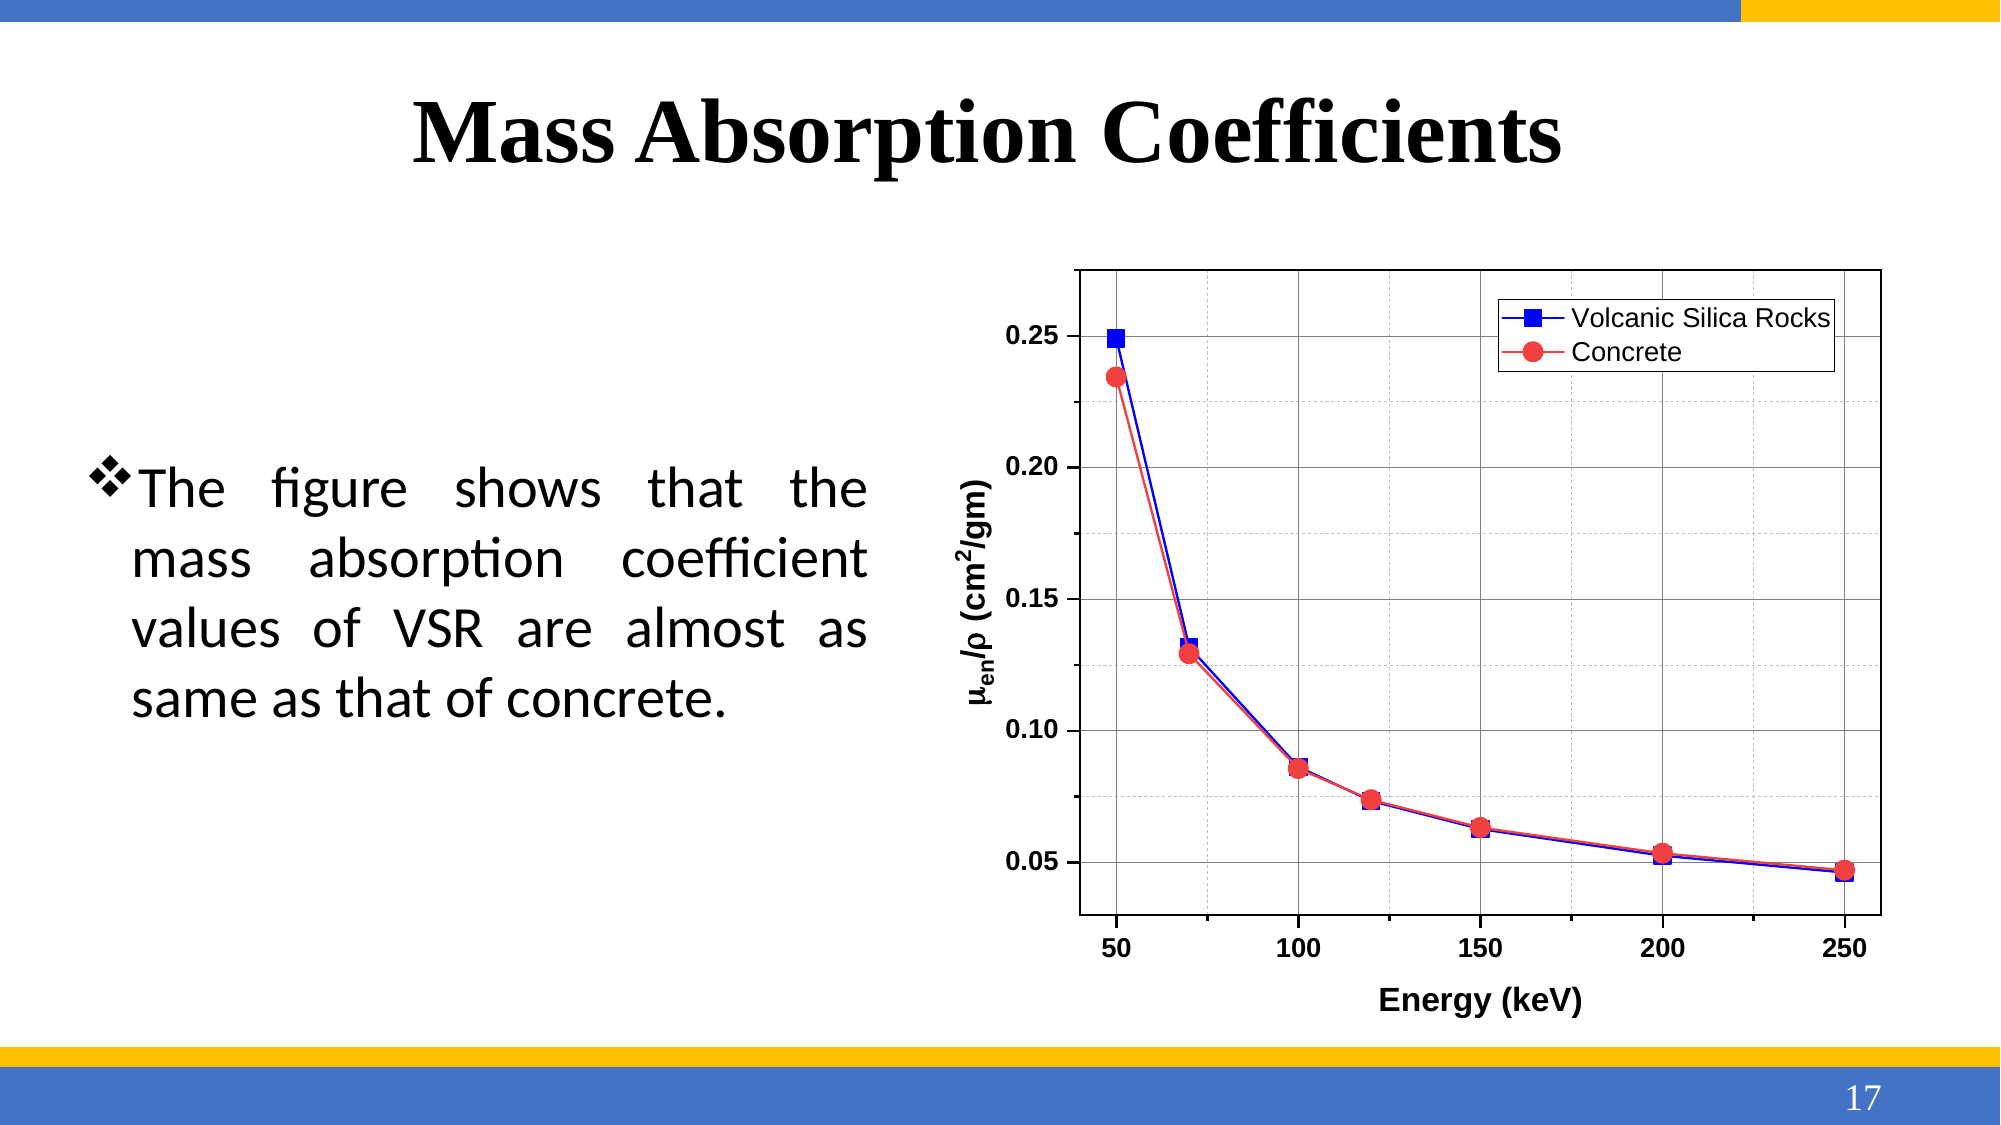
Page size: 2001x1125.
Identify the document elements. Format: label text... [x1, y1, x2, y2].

picture [944, 244, 1917, 1027]
text_box The figure shows that the mass absorption coefficient values of VSR are almost as same as that of concrete. [70, 441, 884, 737]
title Mass Absorption Coefficients [61, 59, 1940, 206]
slide_number 17 [1741, 1065, 1986, 1125]
